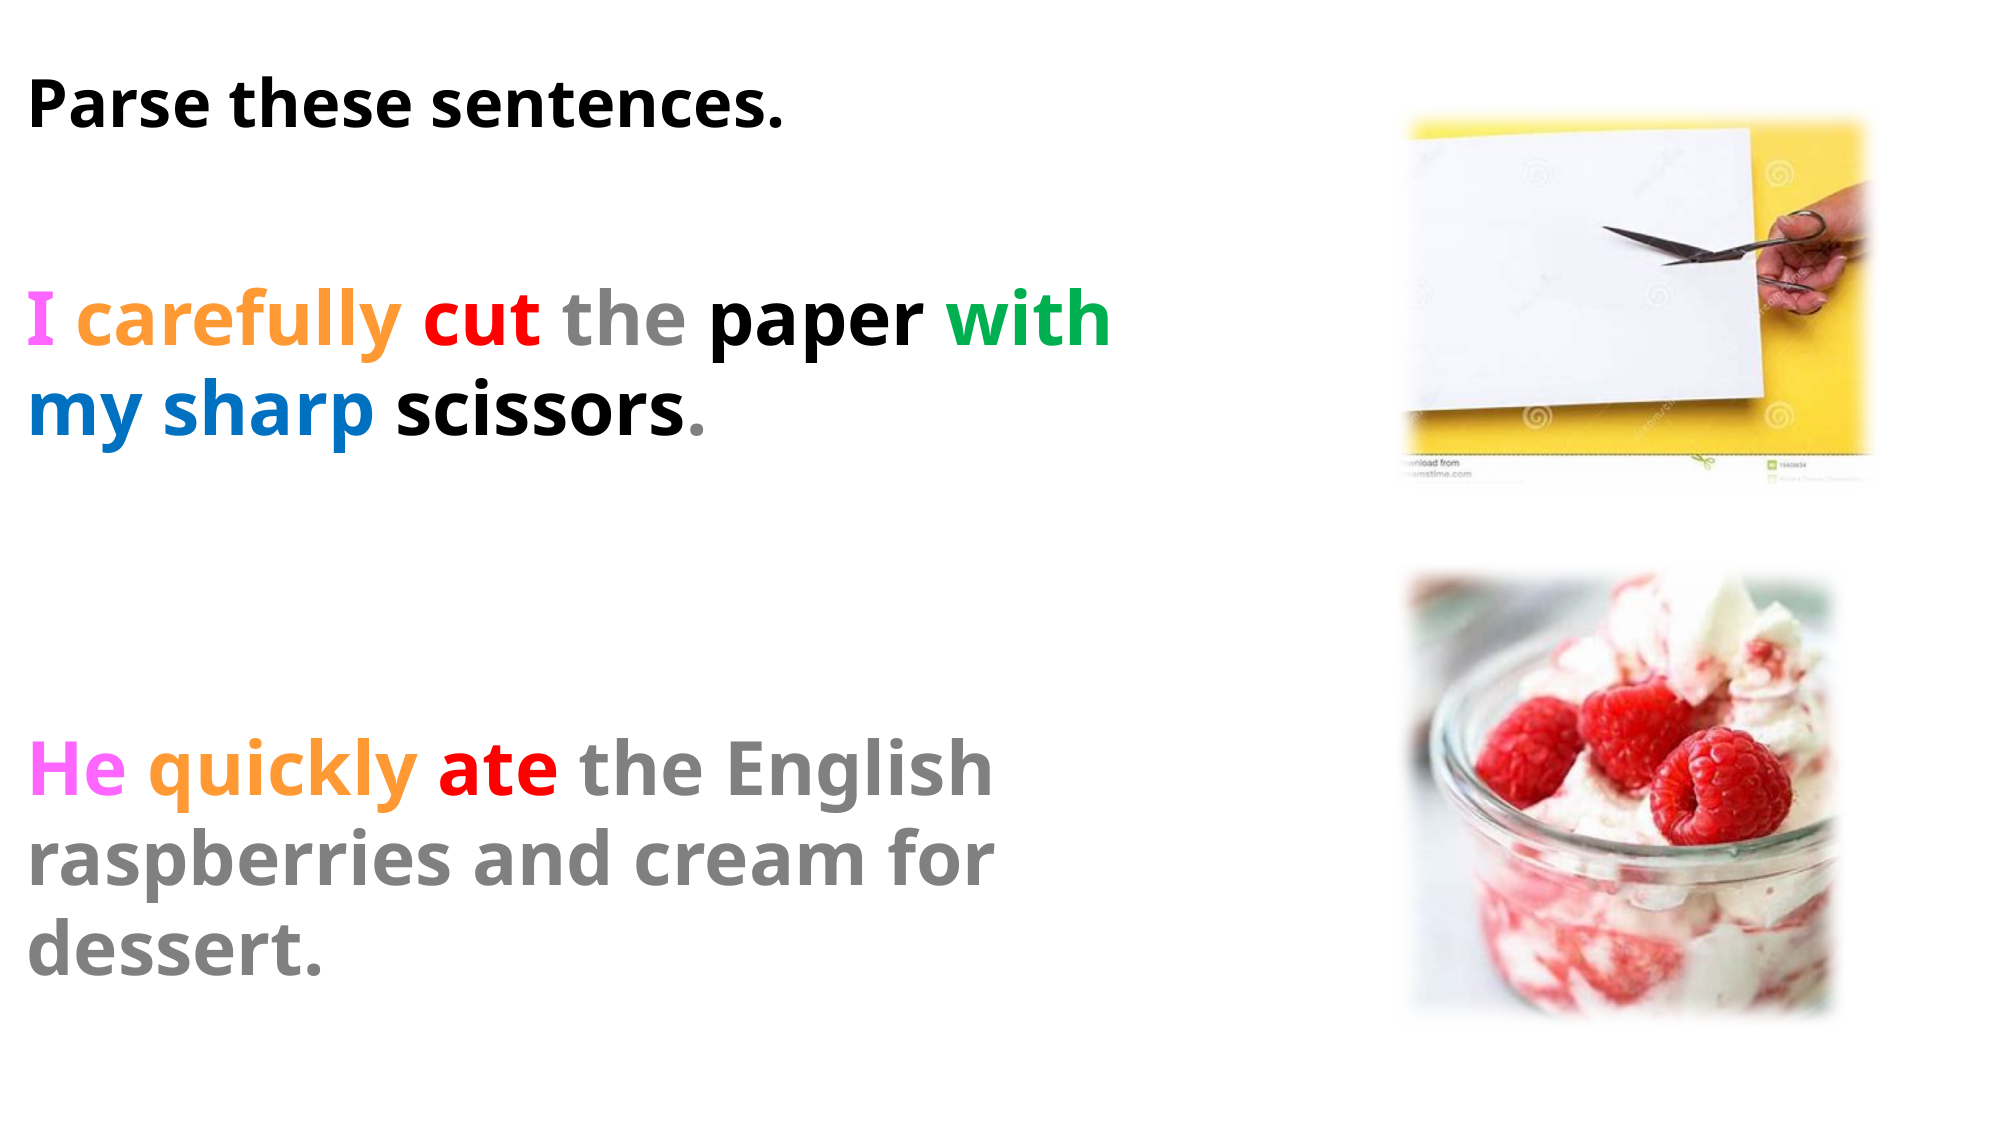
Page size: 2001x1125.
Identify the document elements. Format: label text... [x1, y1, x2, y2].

text_box Parse these sentences. I carefully cut the paper with my sharp scissors. He quickly ate the English raspberries and cream for dessert. [11, 53, 1247, 998]
picture [1395, 104, 1881, 490]
picture [1395, 562, 1846, 1027]
